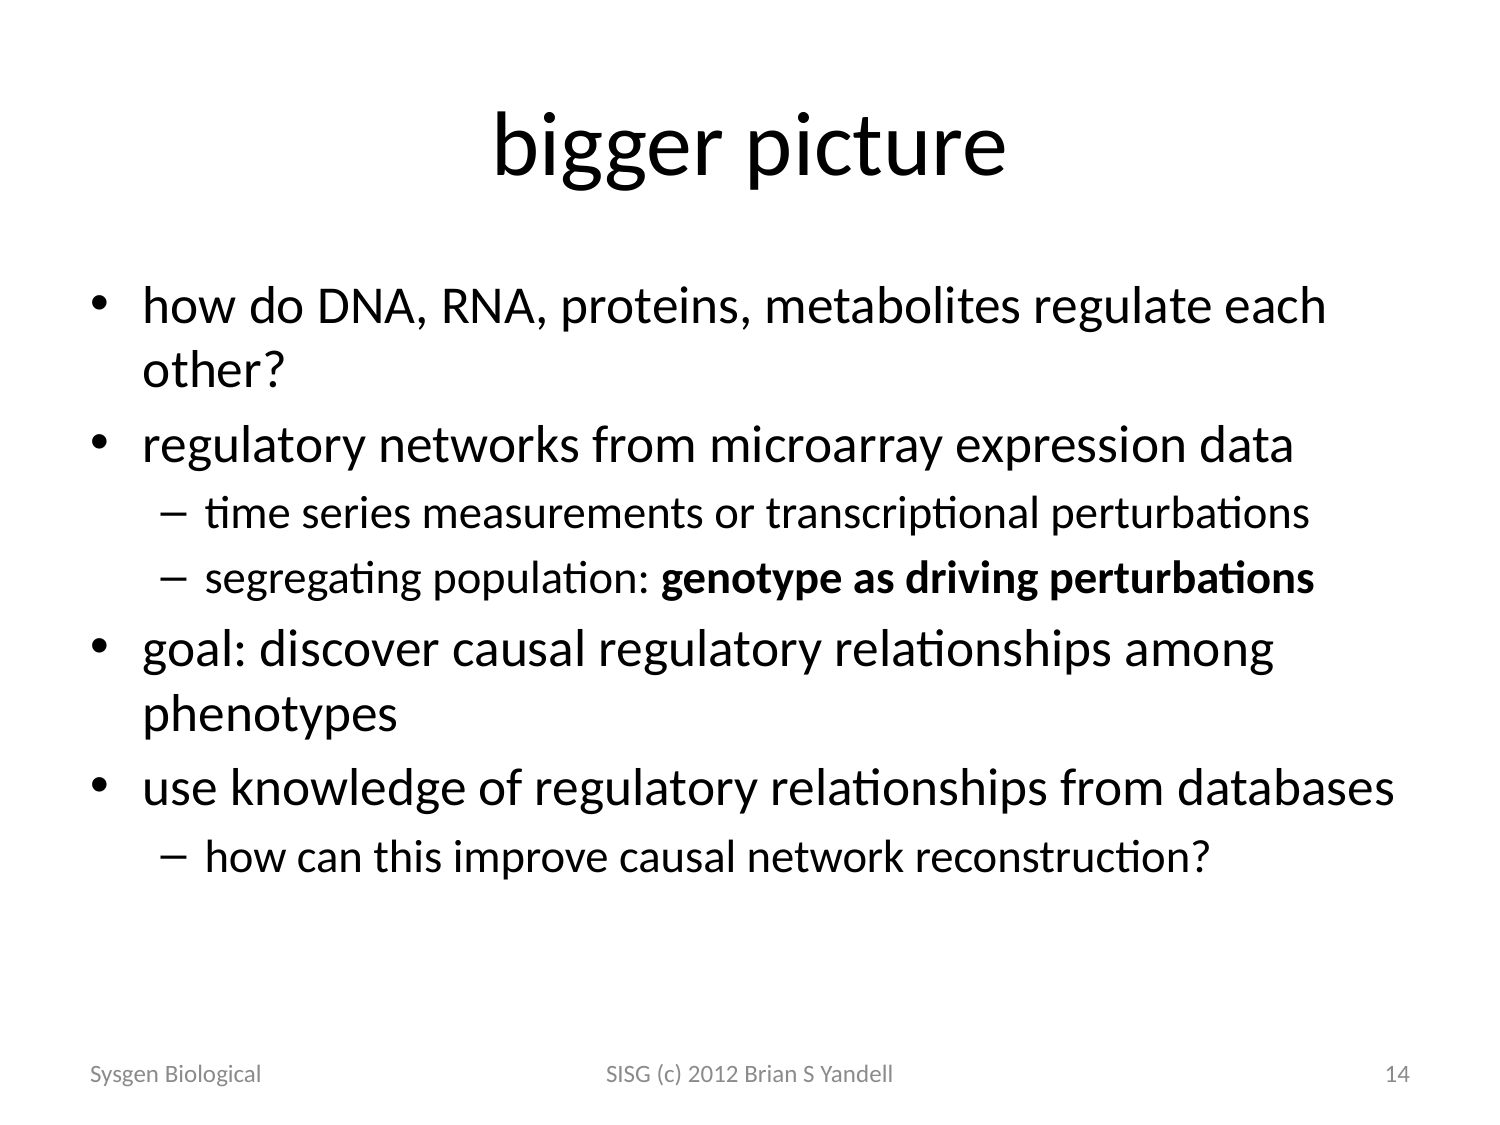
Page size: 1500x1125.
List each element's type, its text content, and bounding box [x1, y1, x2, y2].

title bigger picture [75, 45, 1425, 233]
list how do DNA, RNA, proteins, metabolites regulate each other? regulatory networks from microarray expression data time series measurements or transcriptional perturbations segregating population: genotype as driving perturbations goal: discover causal regulatory relationships among phenotypes use knowledge of regulatory relationships from databases how can this improve causal network reconstruction? [75, 262, 1425, 1005]
slide_number Sysgen Biological [75, 1042, 425, 1103]
slide_number 14 [1074, 1042, 1425, 1103]
footer SISG (c) 2012 Brian S Yandell [512, 1042, 988, 1103]
